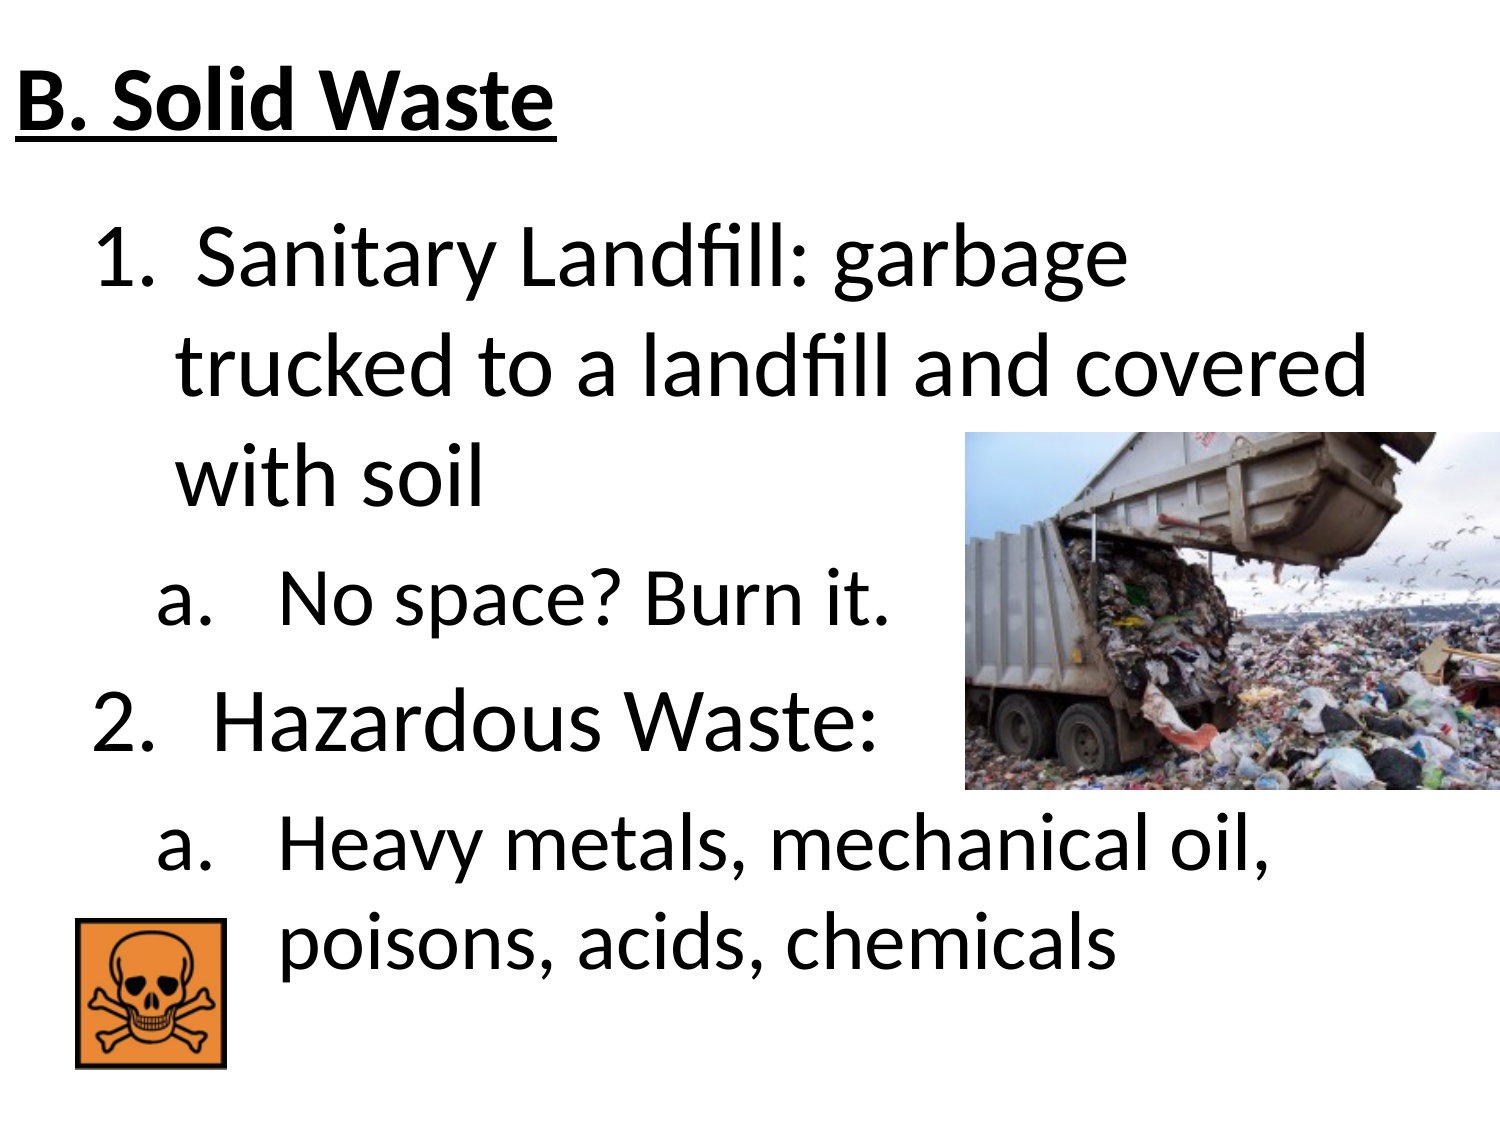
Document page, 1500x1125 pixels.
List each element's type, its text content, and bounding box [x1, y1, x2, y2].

picture [75, 918, 227, 1071]
list Sanitary Landfill: garbage trucked to a landfill and covered with soil No space? Burn it. Hazardous Waste: Heavy metals, mechanical oil, poisons, acids, chemicals [75, 187, 1425, 1104]
title B. Solid Waste [0, 0, 1350, 188]
picture [965, 431, 1500, 791]
